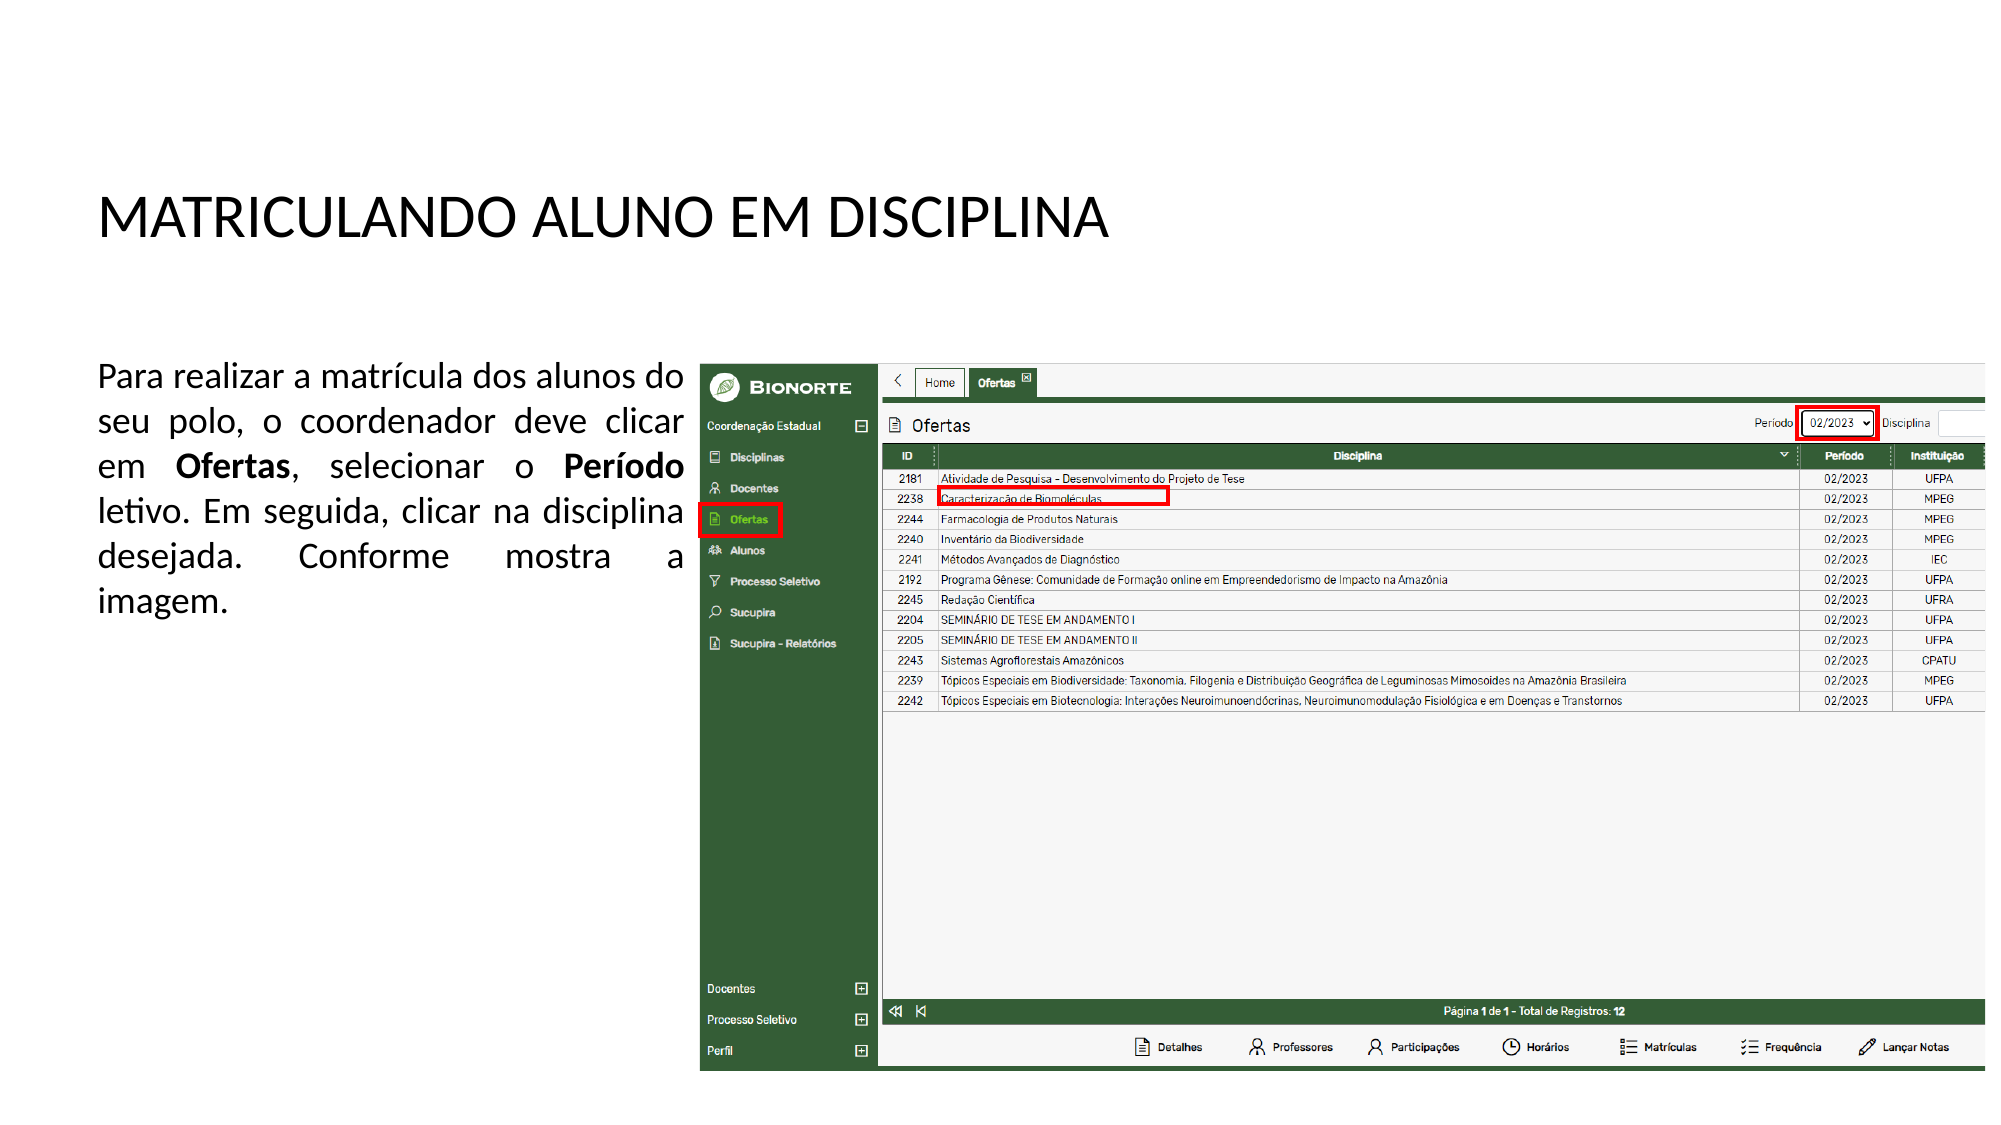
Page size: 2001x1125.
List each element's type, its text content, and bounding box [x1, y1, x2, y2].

text_box Para realizar a matrícula dos alunos do seu polo, o coordenador deve clicar em Ofertas, selecionar o Período letivo. Em seguida, clicar na disciplina desejada. Conforme mostra a imagem. [82, 343, 700, 628]
picture [699, 361, 1986, 1071]
text_box MATRICULANDO ALUNO EM DISCIPLINA [82, 167, 1281, 257]
